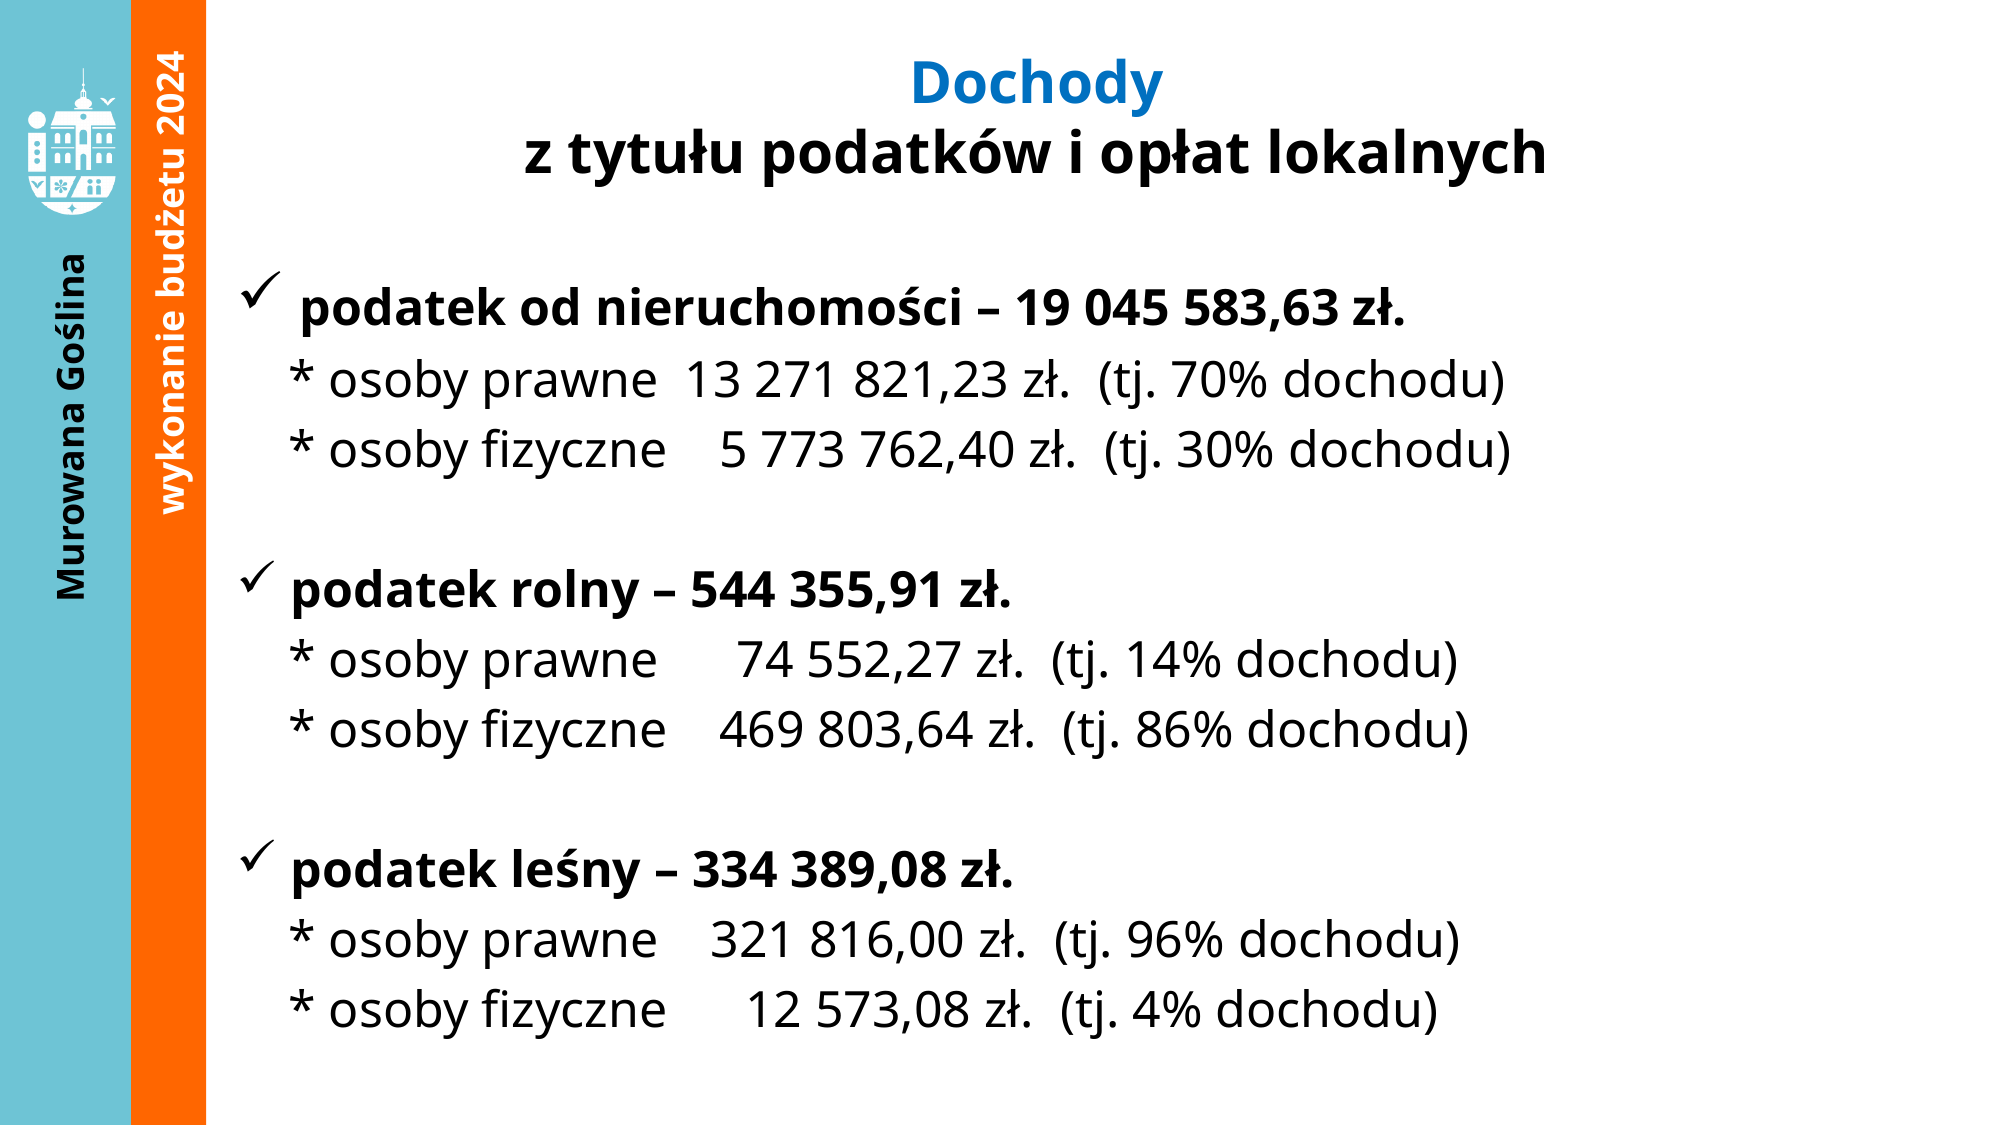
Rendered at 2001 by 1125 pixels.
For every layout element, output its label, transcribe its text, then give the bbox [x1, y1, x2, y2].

text_box Dochody z tytułu podatków i opłat lokalnych podatek od nieruchomości – 19 045 583,63 zł. * osoby prawne 13 271 821,23 zł. (tj. 70% dochodu) * osoby fizyczne 5 773 762,40 zł. (tj. 30% dochodu) podatek rolny – 544 355,91 zł. * osoby prawne 74 552,27 zł. (tj. 14% dochodu) * osoby fizyczne 469 803,64 zł. (tj. 86% dochodu) podatek leśny – 334 389,08 zł. * osoby prawne 321 816,00 zł. (tj. 96% dochodu) * osoby fizyczne 12 573,08 zł. (tj. 4% dochodu) [221, 38, 1852, 1125]
text_box wykonanie budżetu 2024 [130, 0, 207, 1125]
picture [28, 68, 116, 225]
